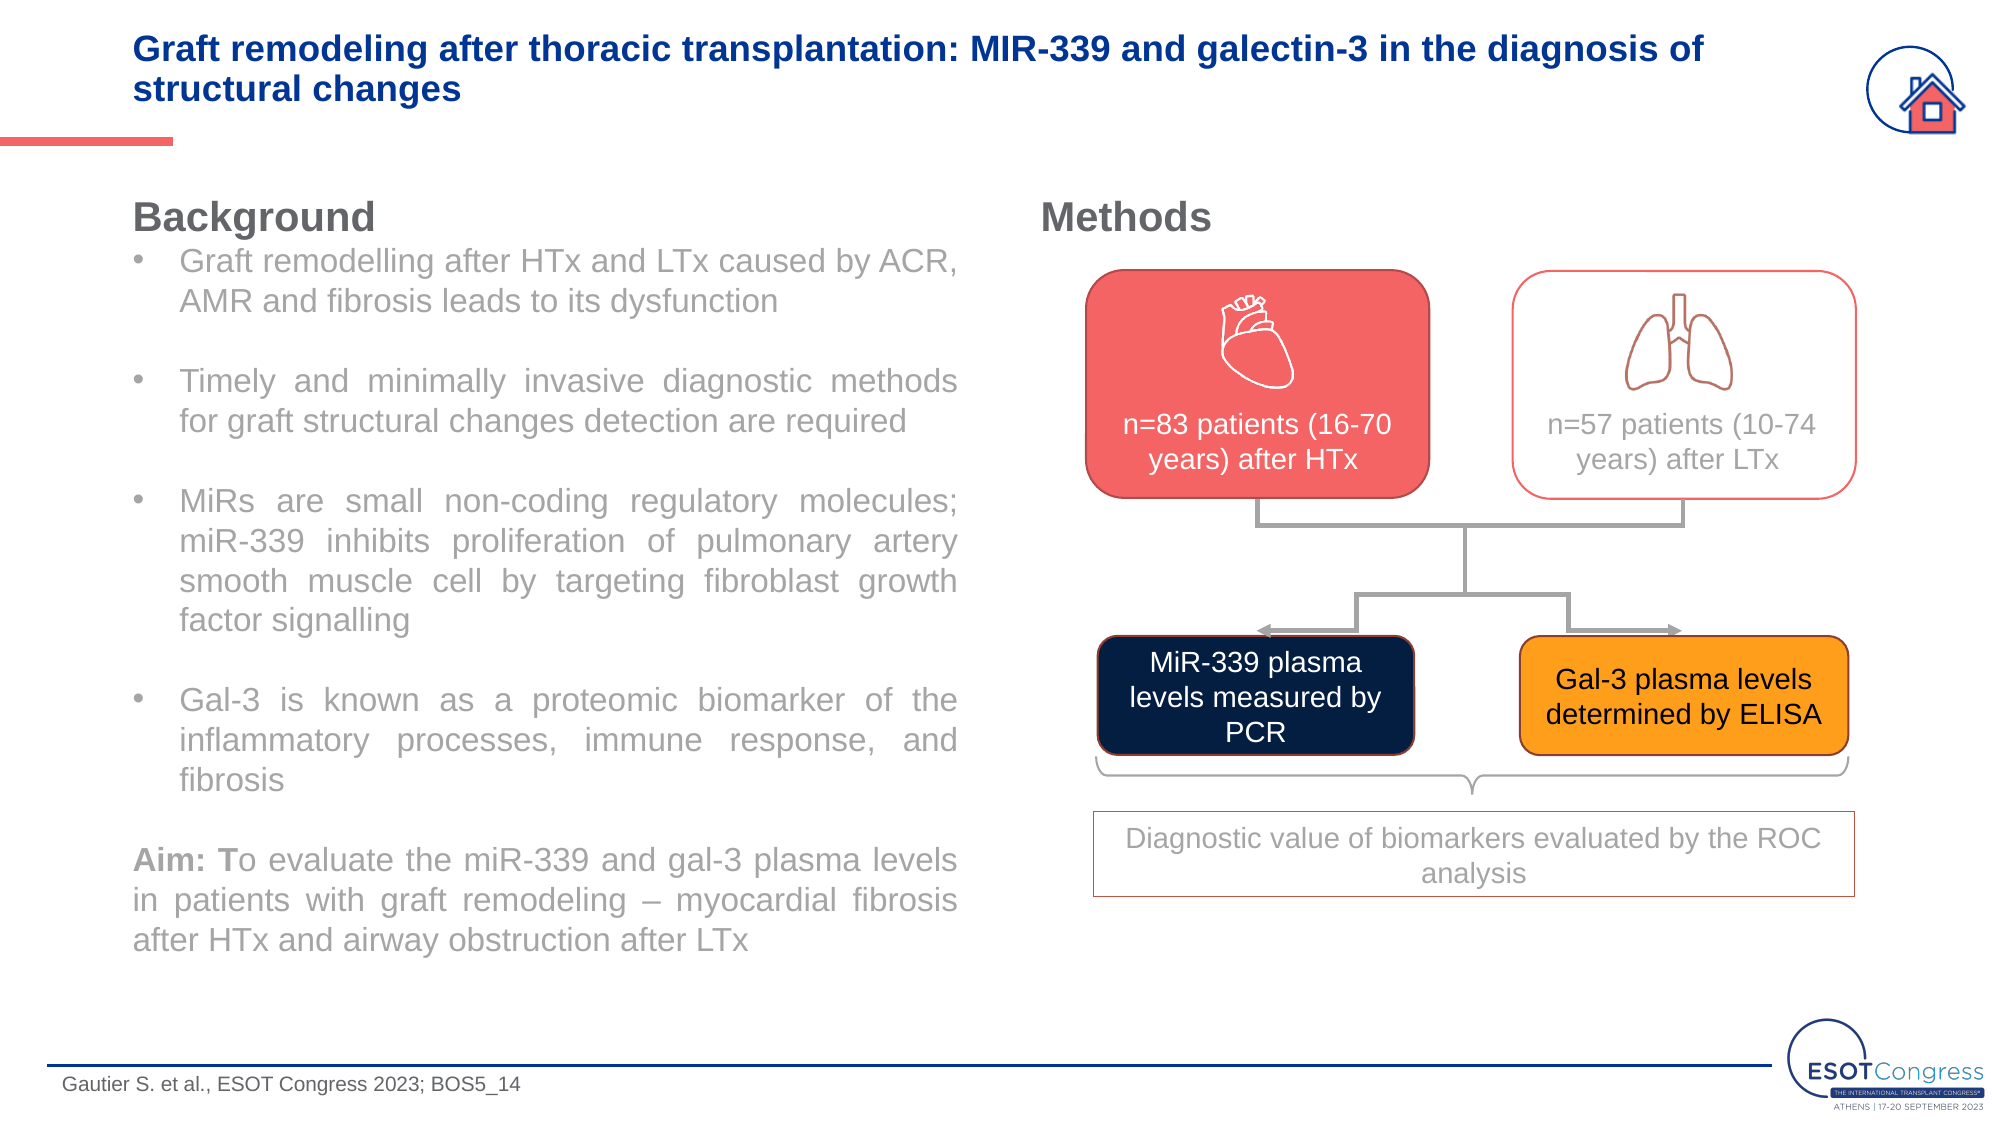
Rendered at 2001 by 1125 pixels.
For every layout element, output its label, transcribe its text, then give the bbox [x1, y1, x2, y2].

list Gautier S. et al., ESOT Congress 2023; BOS5_14 [46, 1066, 1223, 1118]
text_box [1867, 46, 1968, 139]
picture [1603, 263, 1761, 420]
picture [1189, 272, 1327, 410]
text_box Methods [1025, 181, 1897, 247]
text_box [1086, 270, 1856, 898]
text_box Background Graft remodelling after HTx and LTx caused by ACR, AMR and fibrosis leads to its dysfunction Timely and minimally invasive diagnostic methods for graft structural changes detection are required MiRs are small non-coding regulatory molecules; miR-339 inhibits proliferation of pulmonary artery smooth muscle cell by targeting fibroblast growth factor signalling Gal-3 is known as a proteomic biomarker of the inflammatory processes, immune response, and fibrosis Aim: To evaluate the miR-339 and gal-3 plasma levels in patients with graft remodeling – myocardial fibrosis after HTx and airway obstruction after LTx [117, 181, 975, 966]
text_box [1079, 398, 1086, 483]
title Graft remodeling after thoracic transplantation: MIR-339 and galectin-3 in the diagnosis of structural changes [117, 22, 1843, 118]
picture [1772, 996, 2000, 1125]
